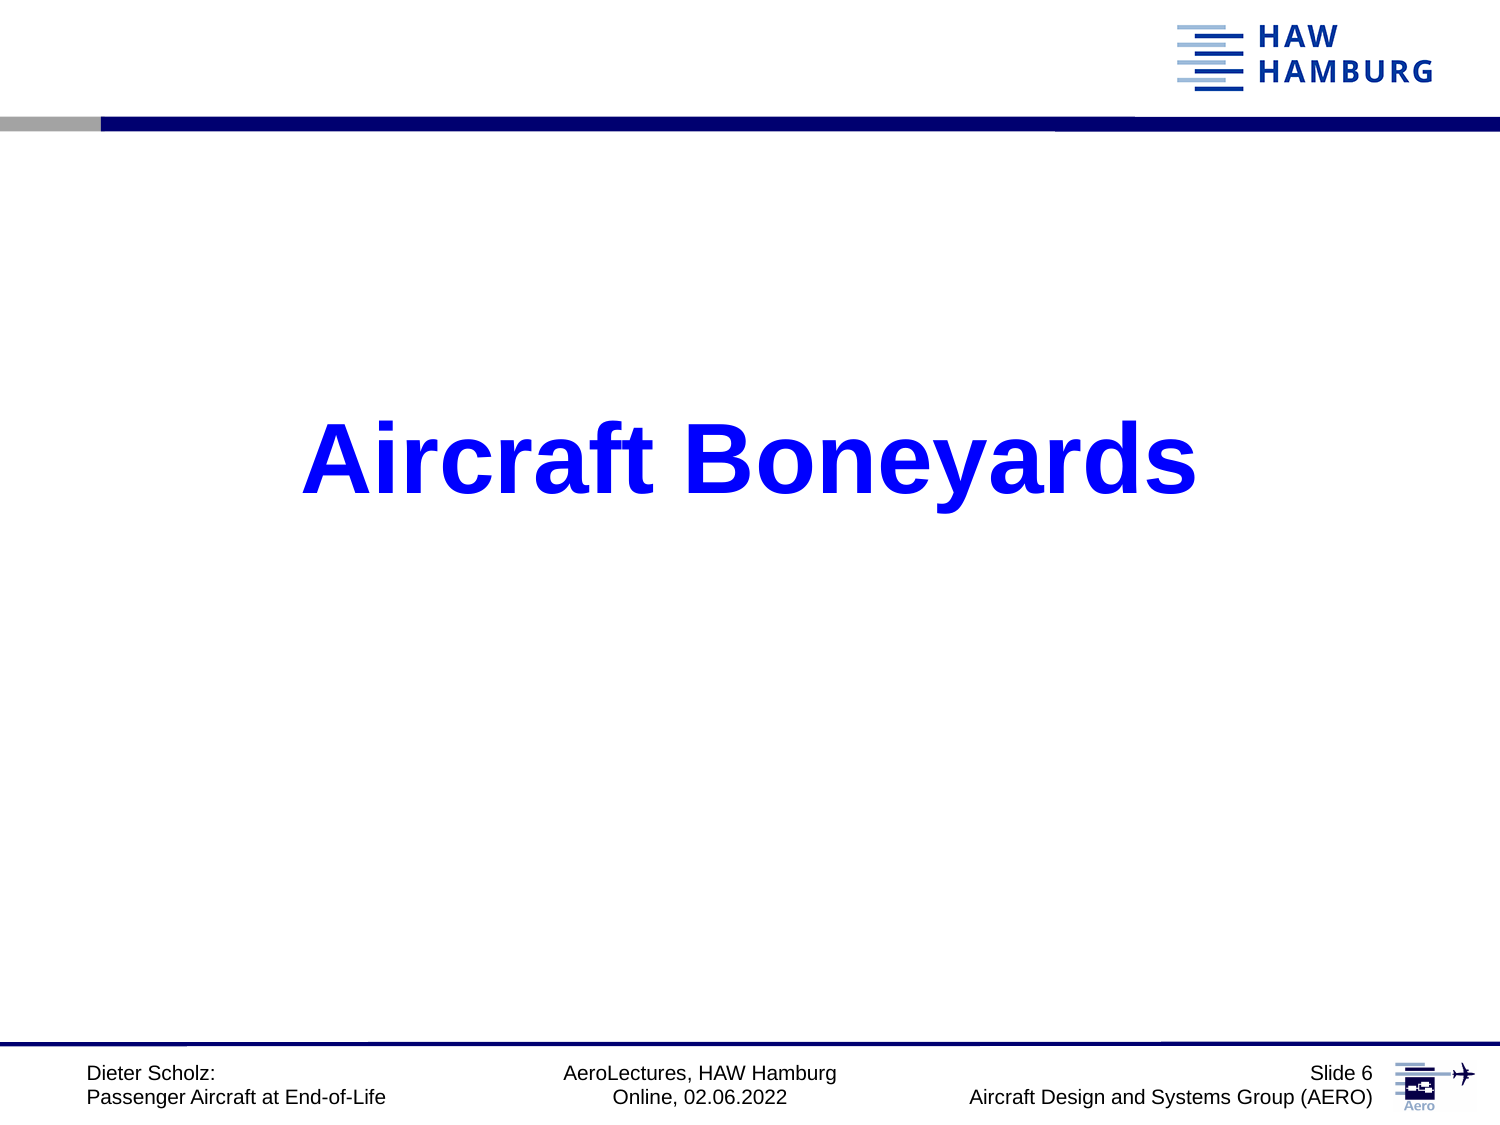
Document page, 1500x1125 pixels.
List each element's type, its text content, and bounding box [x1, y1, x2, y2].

picture [1155, 3, 1452, 113]
text_box Aircraft Boneyards [129, 386, 1371, 522]
picture [1393, 1060, 1477, 1112]
